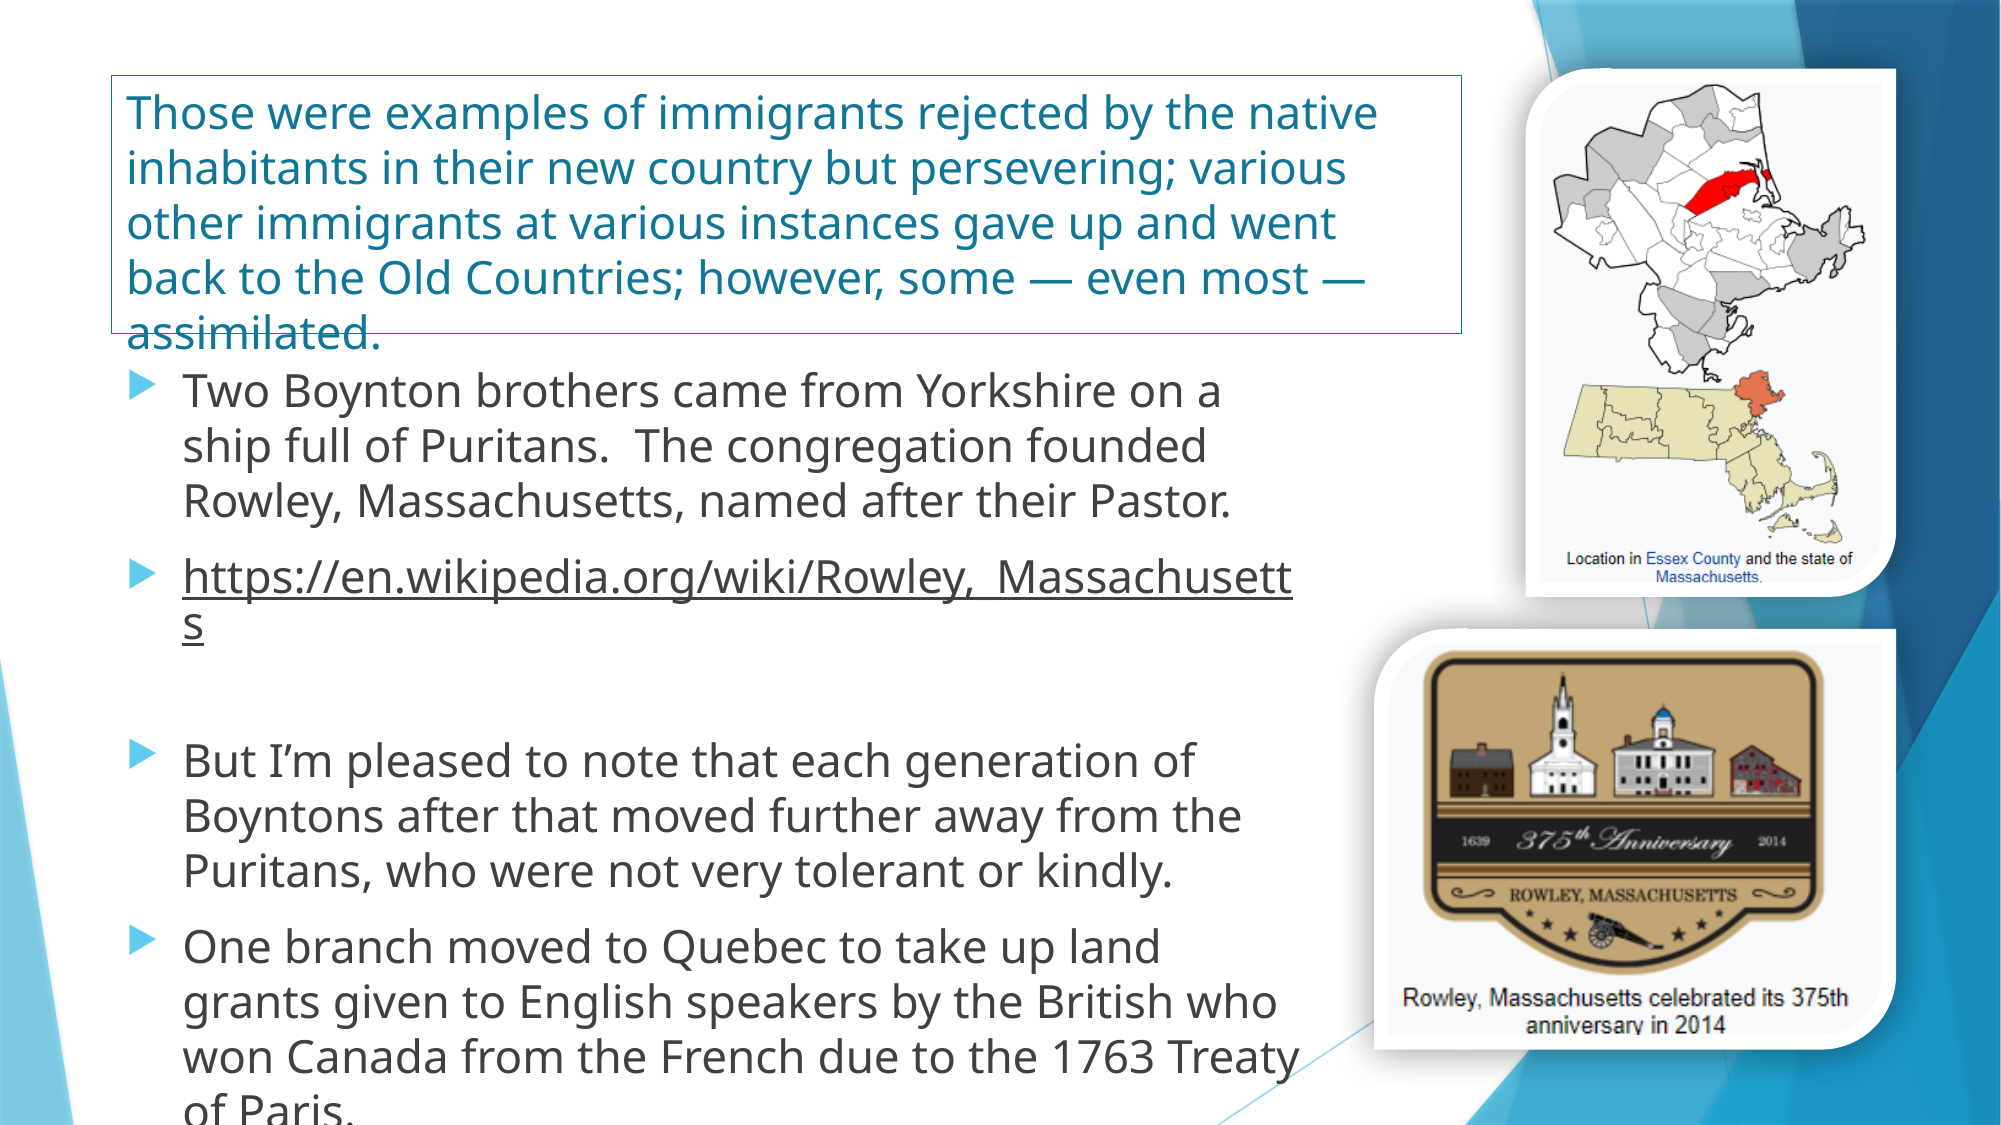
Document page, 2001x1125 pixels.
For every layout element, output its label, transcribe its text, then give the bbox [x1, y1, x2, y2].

list Two Boynton brothers came from Yorkshire on a ship full of Puritans. The congregation founded Rowley, Massachusetts, named after their Pastor. https://en.wikipedia.org/wiki/Rowley,_Massachusetts But I’m pleased to note that each generation of Boyntons after that moved further away from the Puritans, who were not very tolerant or kindly. One branch moved to Quebec to take up land grants given to English speakers by the British who won Canada from the French due to the 1763 Treaty of Paris. [111, 354, 1328, 1034]
picture [1380, 635, 1890, 1043]
title Those were examples of immigrants rejected by the native inhabitants in their new country but persevering; various other immigrants at various instances gave up and went back to the Old Countries; however, some — even most — assimilated. [111, 75, 1462, 334]
picture [1532, 75, 1890, 591]
